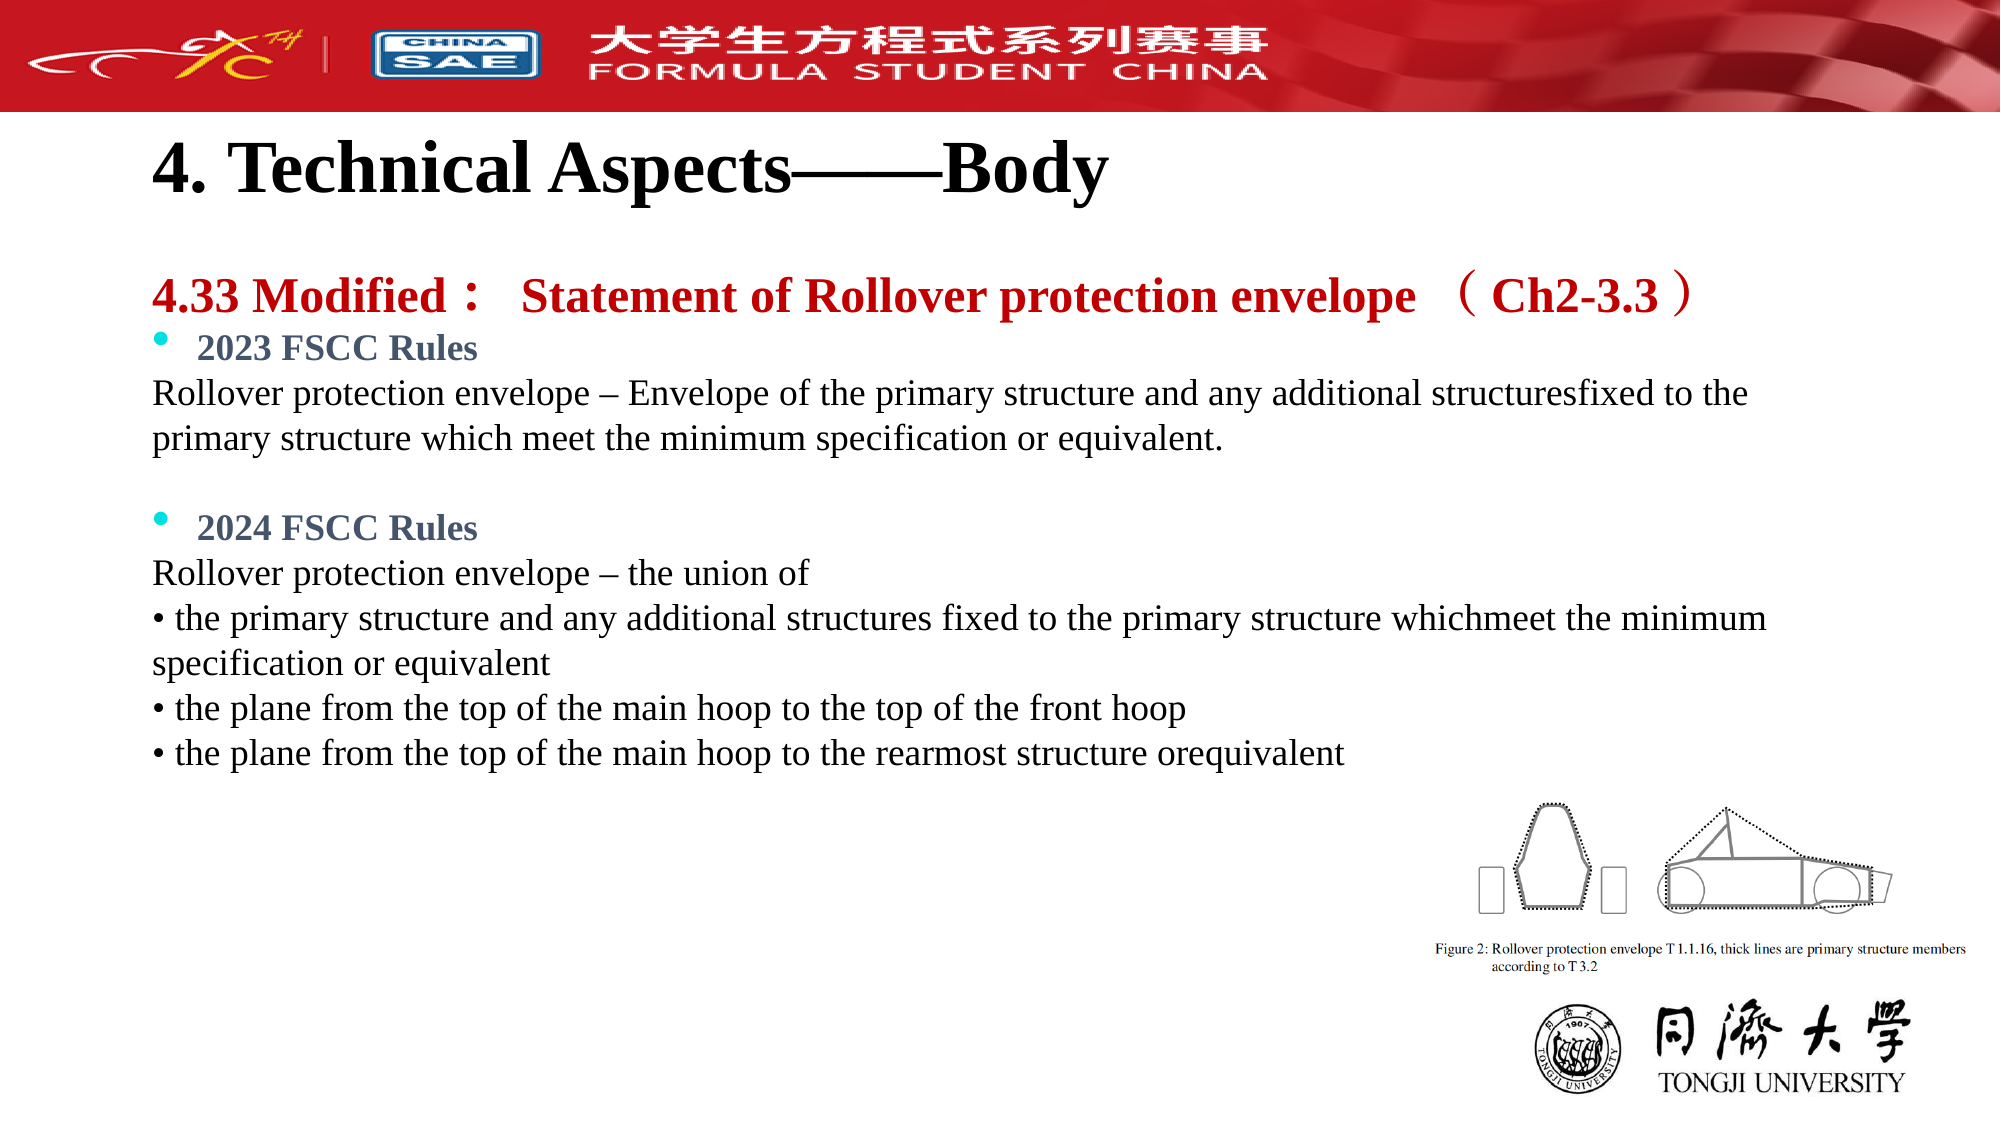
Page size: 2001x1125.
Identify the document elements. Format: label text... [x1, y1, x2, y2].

text_box 4.33 Modified：Statement of Rollover protection envelope（Ch2-3.3） 2023 FSCC Rules Rollover protection envelope – Envelope of the primary structure and any additional structuresfixed to the primary structure which meet the minimum specification or equivalent. 2024 FSCC Rules Rollover protection envelope – the union of • the primary structure and any additional structures fixed to the primary structure whichmeet the minimum specification or equivalent • the plane from the top of the main hoop to the top of the front hoop • the plane from the top of the main hoop to the rearmost structure orequivalent [137, 255, 1884, 760]
picture [0, 0, 2000, 112]
title 4. Technical Aspects——Body [137, 59, 1863, 255]
picture [1519, 991, 1928, 1099]
picture [1425, 786, 1973, 980]
